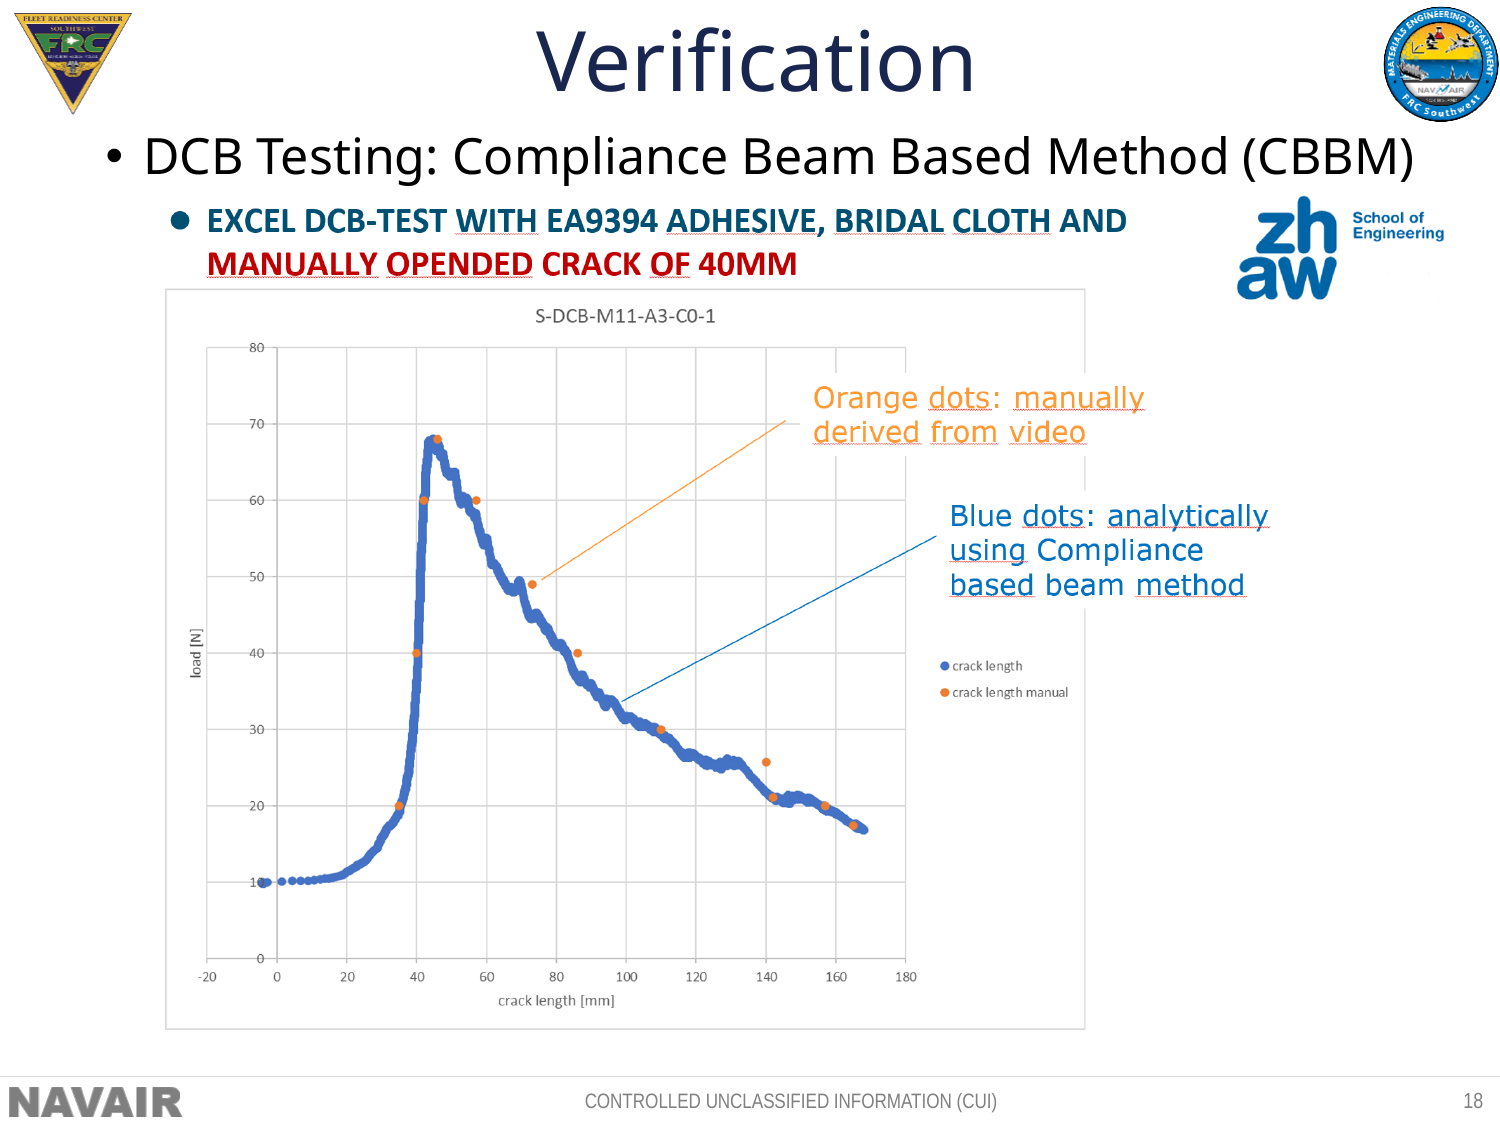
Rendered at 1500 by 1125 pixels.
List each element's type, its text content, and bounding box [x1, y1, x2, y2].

text_box DCB Testing: Compliance Beam Based Method (CBBM) [90, 123, 1500, 213]
picture [14, 13, 131, 115]
picture [3, 1084, 185, 1117]
title Verification [131, 11, 1384, 118]
picture [1383, 6, 1499, 122]
picture [147, 188, 1458, 1037]
